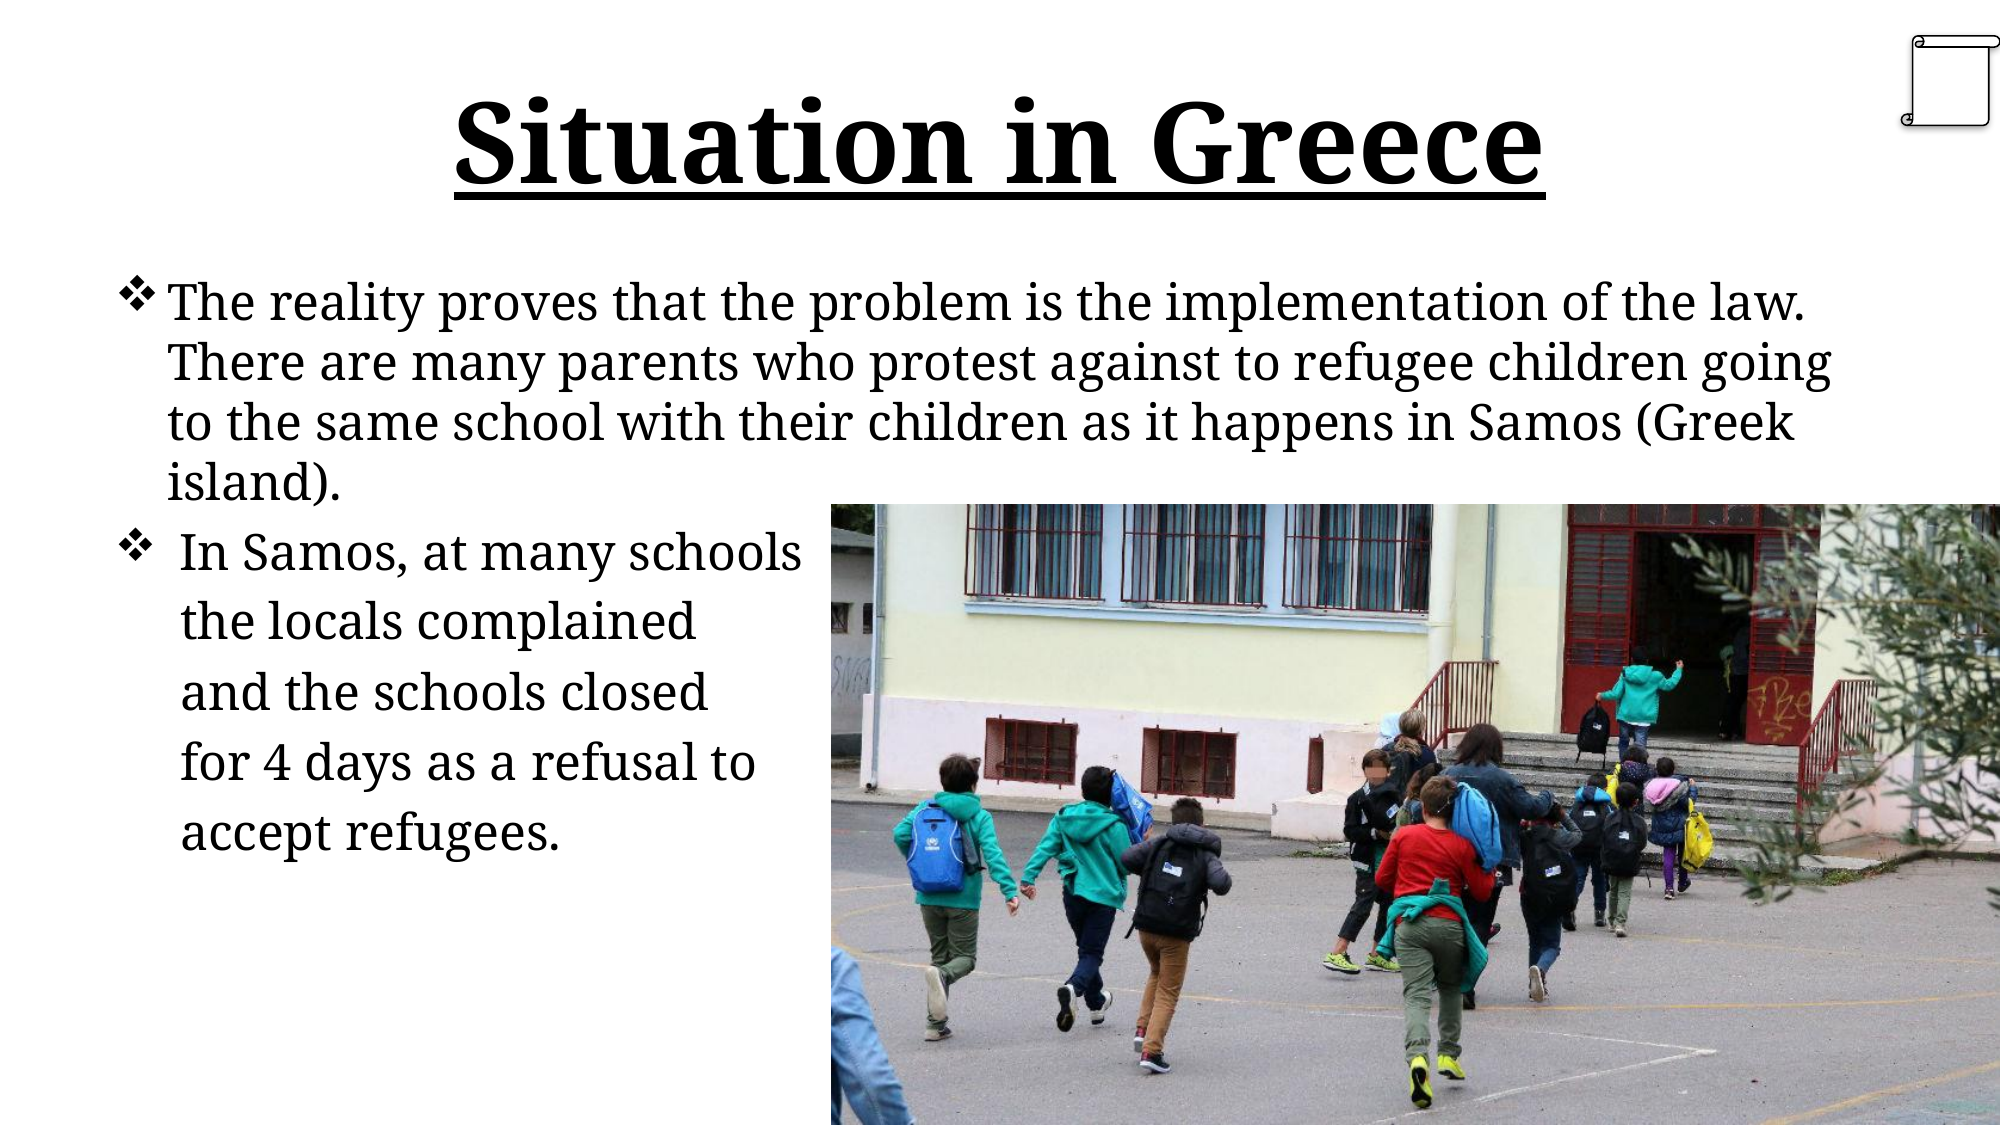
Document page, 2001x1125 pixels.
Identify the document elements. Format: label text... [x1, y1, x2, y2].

picture [830, 504, 2000, 1125]
title Situation in Greece [99, 45, 1900, 233]
text_box [1900, 35, 2000, 127]
list The reality proves that the problem is the implementation of the law. There are many parents who protest against to refugee children going to the same school with their children as it happens in Samos (Greek island). In Samos, at many schools the locals complained and the schools closed for 4 days as a refusal to accept refugees. [99, 262, 1900, 1005]
